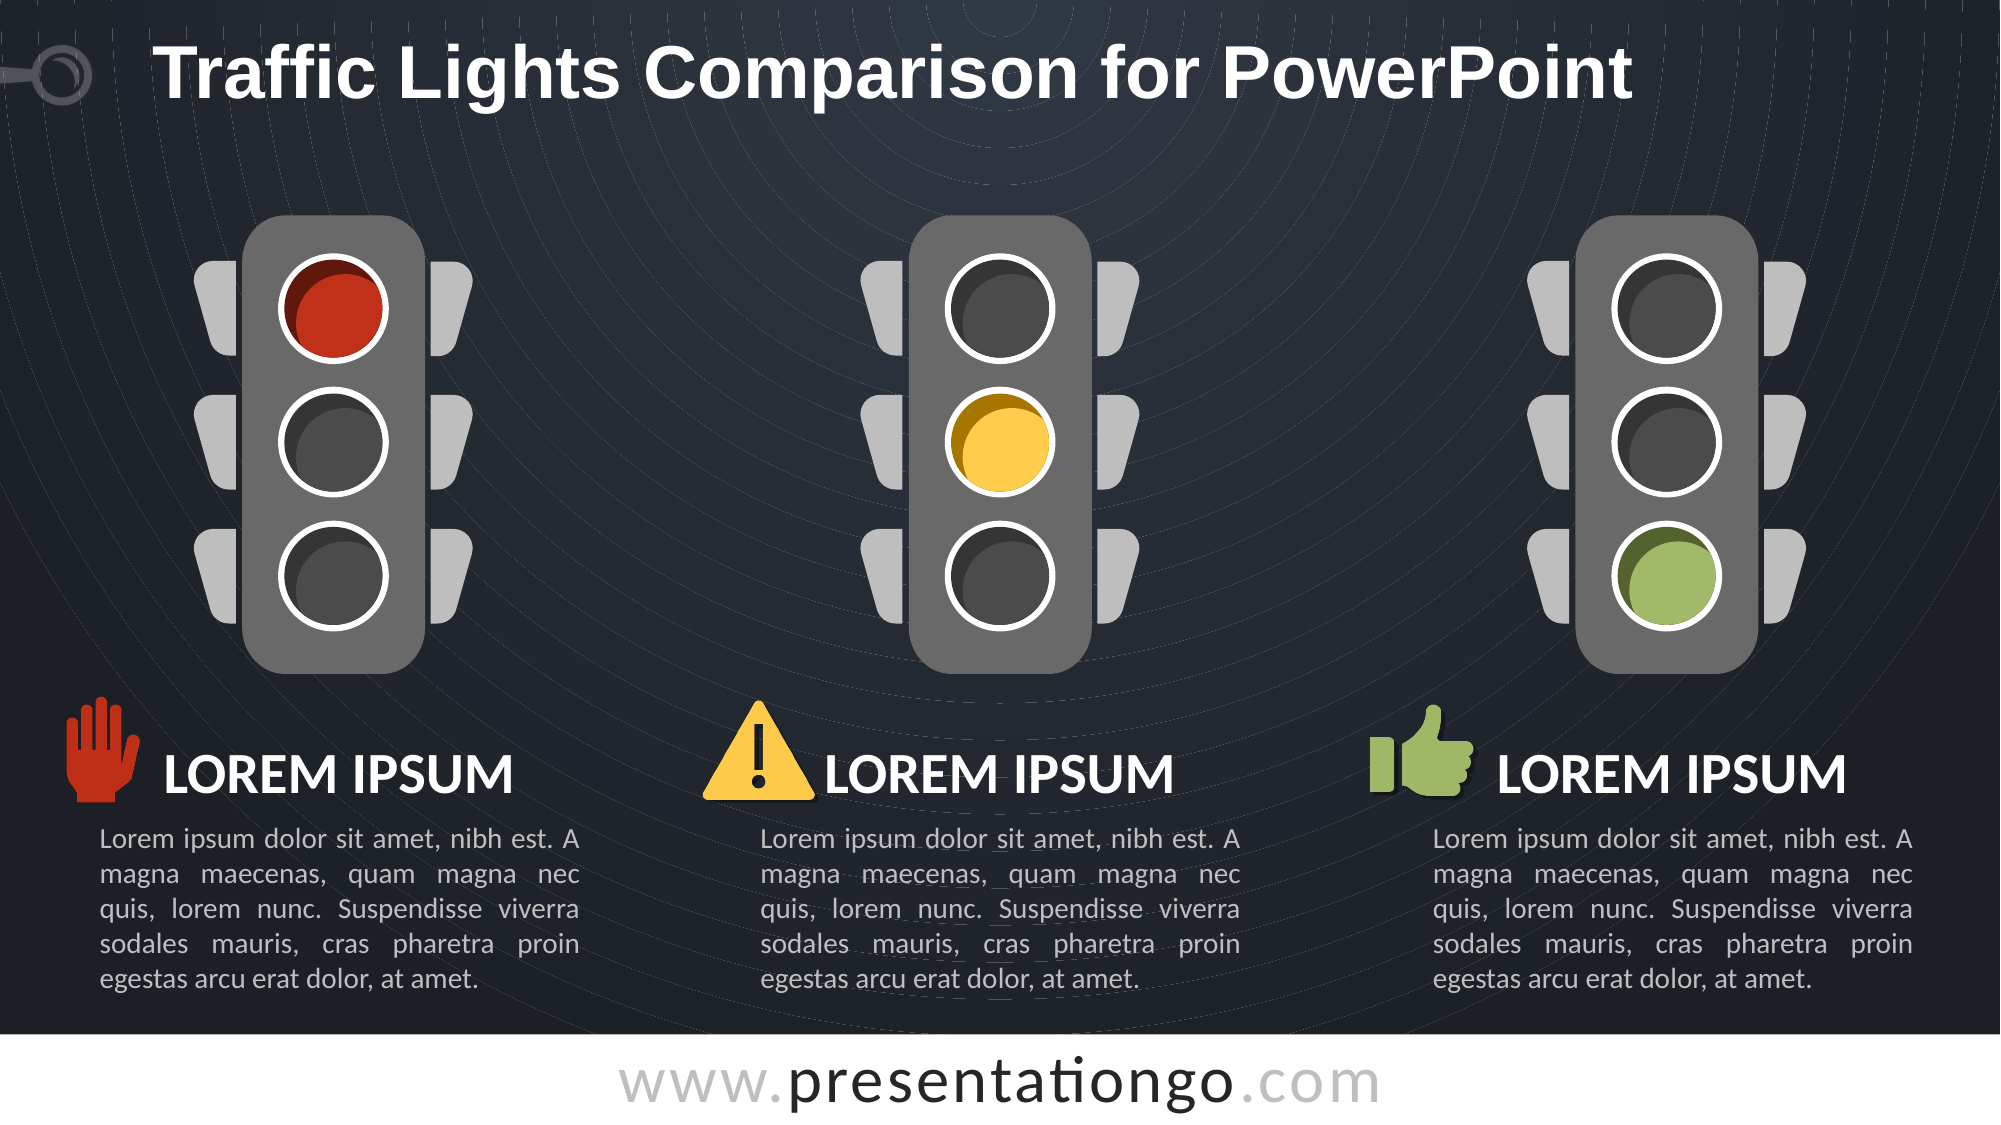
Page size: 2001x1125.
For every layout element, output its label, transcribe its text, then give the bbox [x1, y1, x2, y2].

picture [1359, 687, 1485, 813]
title Traffic Lights Comparison for PowerPoint [137, 26, 1863, 148]
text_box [1431, 726, 1914, 1005]
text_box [860, 215, 1140, 674]
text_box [1527, 215, 1807, 674]
picture [40, 687, 166, 813]
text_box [98, 726, 581, 1005]
picture [696, 687, 821, 813]
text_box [193, 215, 473, 674]
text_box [759, 726, 1241, 1005]
